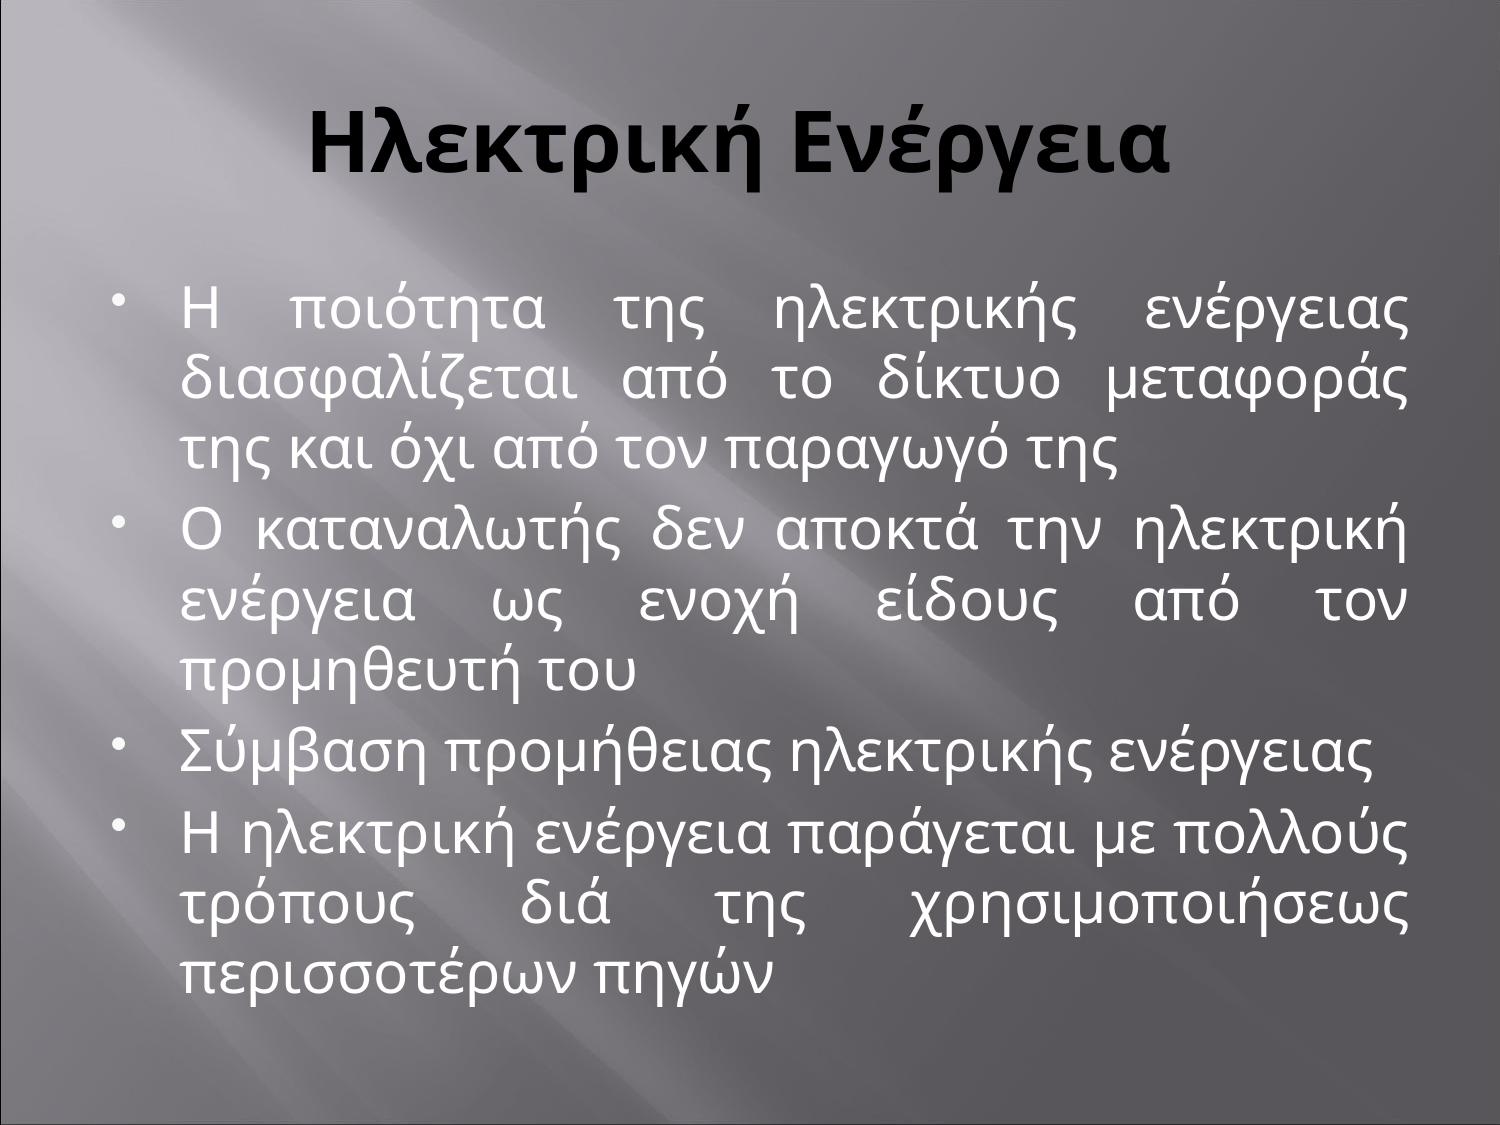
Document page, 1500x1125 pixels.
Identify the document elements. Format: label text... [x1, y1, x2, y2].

title Ηλεκτρική Ενέργεια [75, 45, 1425, 233]
picture [0, 0, 1500, 1125]
list Η ποιότητα της ηλεκτρικής ενέργειας διασφαλίζεται από το δίκτυο μεταφοράς της και όχι από τον παραγωγό της Ο καταναλωτής δεν αποκτά την ηλεκτρική ενέργεια ως ενοχή είδους από τον προμηθευτή του Σύμβαση προμήθειας ηλεκτρικής ενέργειας Η ηλεκτρική ενέργεια παράγεται με πολλούς τρόπους διά της χρησιμοποιήσεως περισσοτέρων πηγών [75, 262, 1425, 1035]
